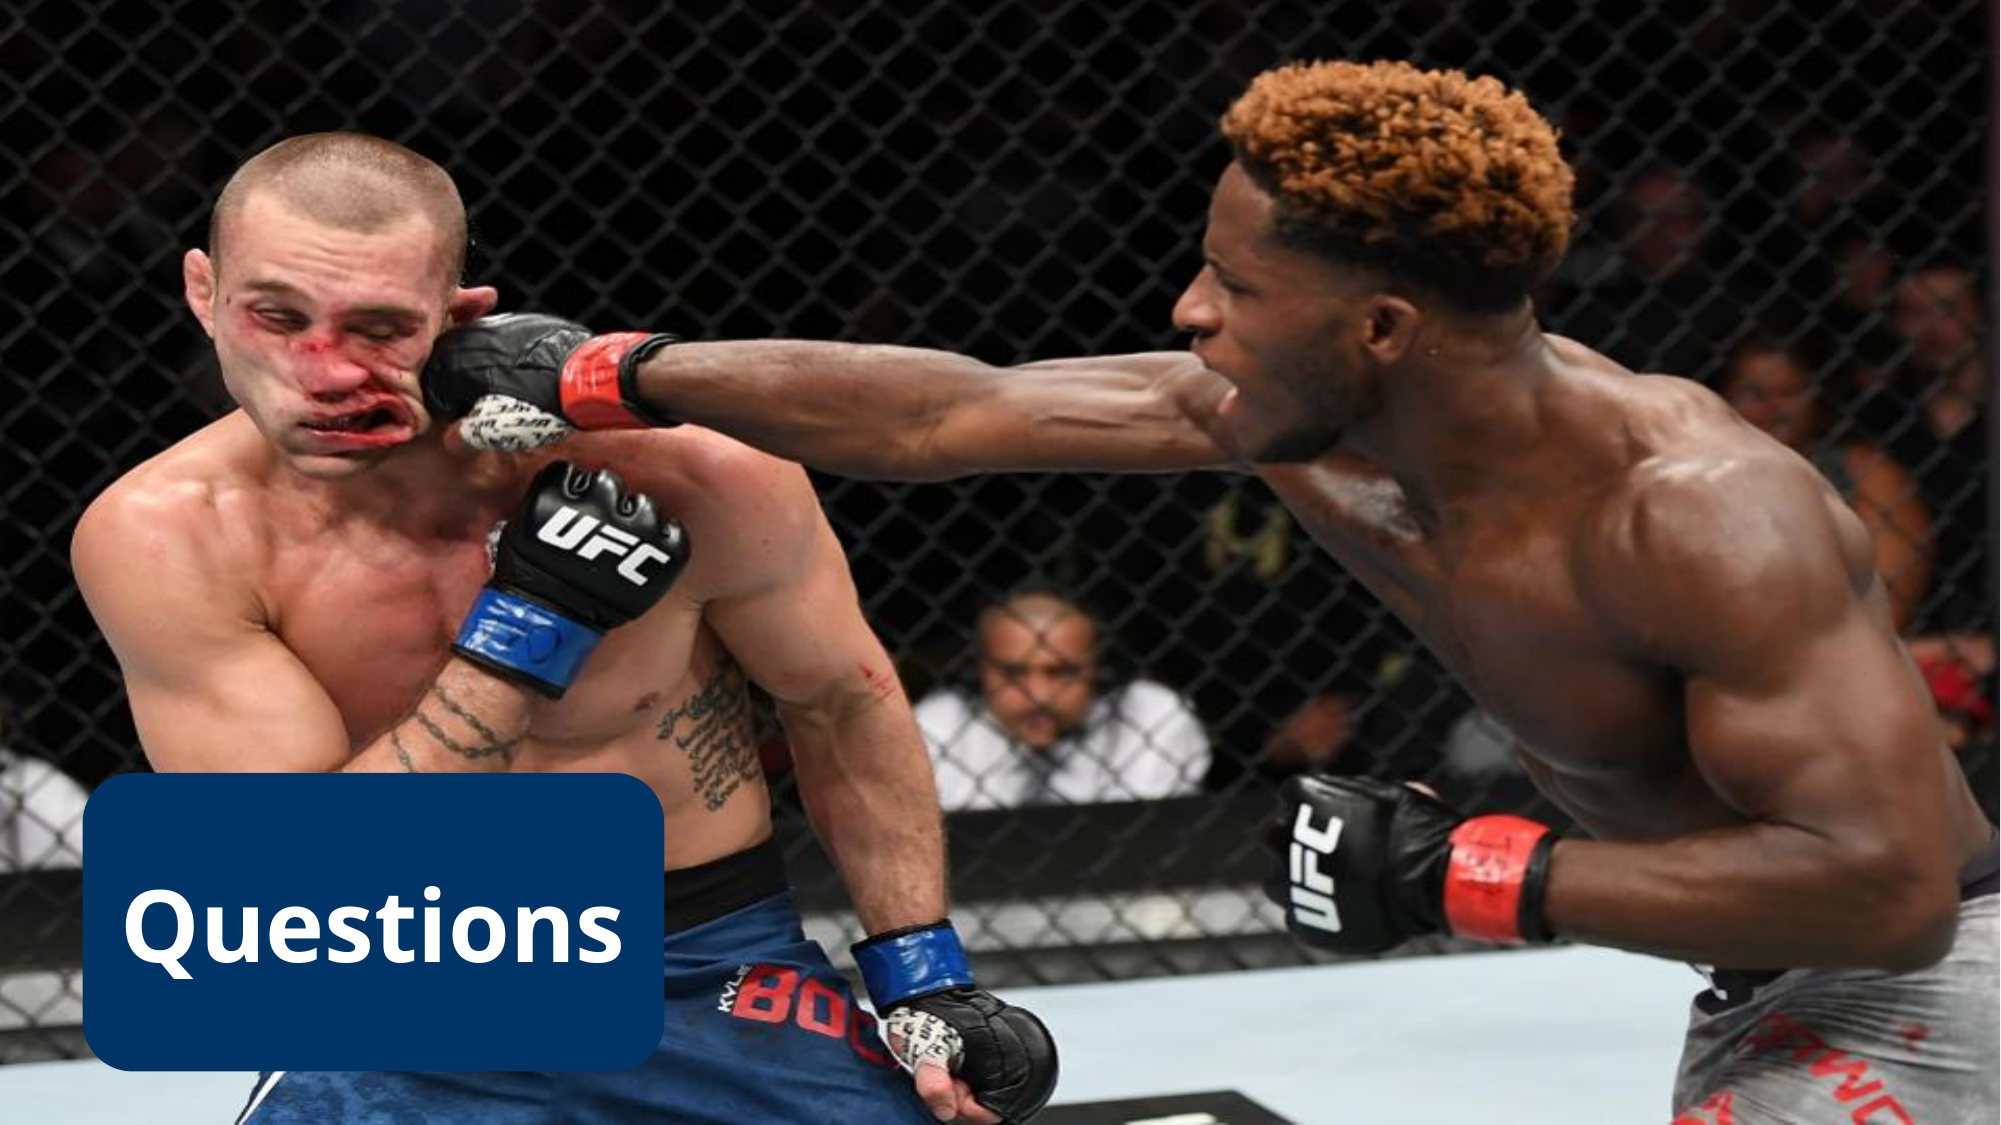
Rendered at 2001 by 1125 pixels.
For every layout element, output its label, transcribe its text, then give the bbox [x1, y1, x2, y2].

text_box Questions [81, 771, 666, 1073]
picture [0, 0, 2001, 1125]
